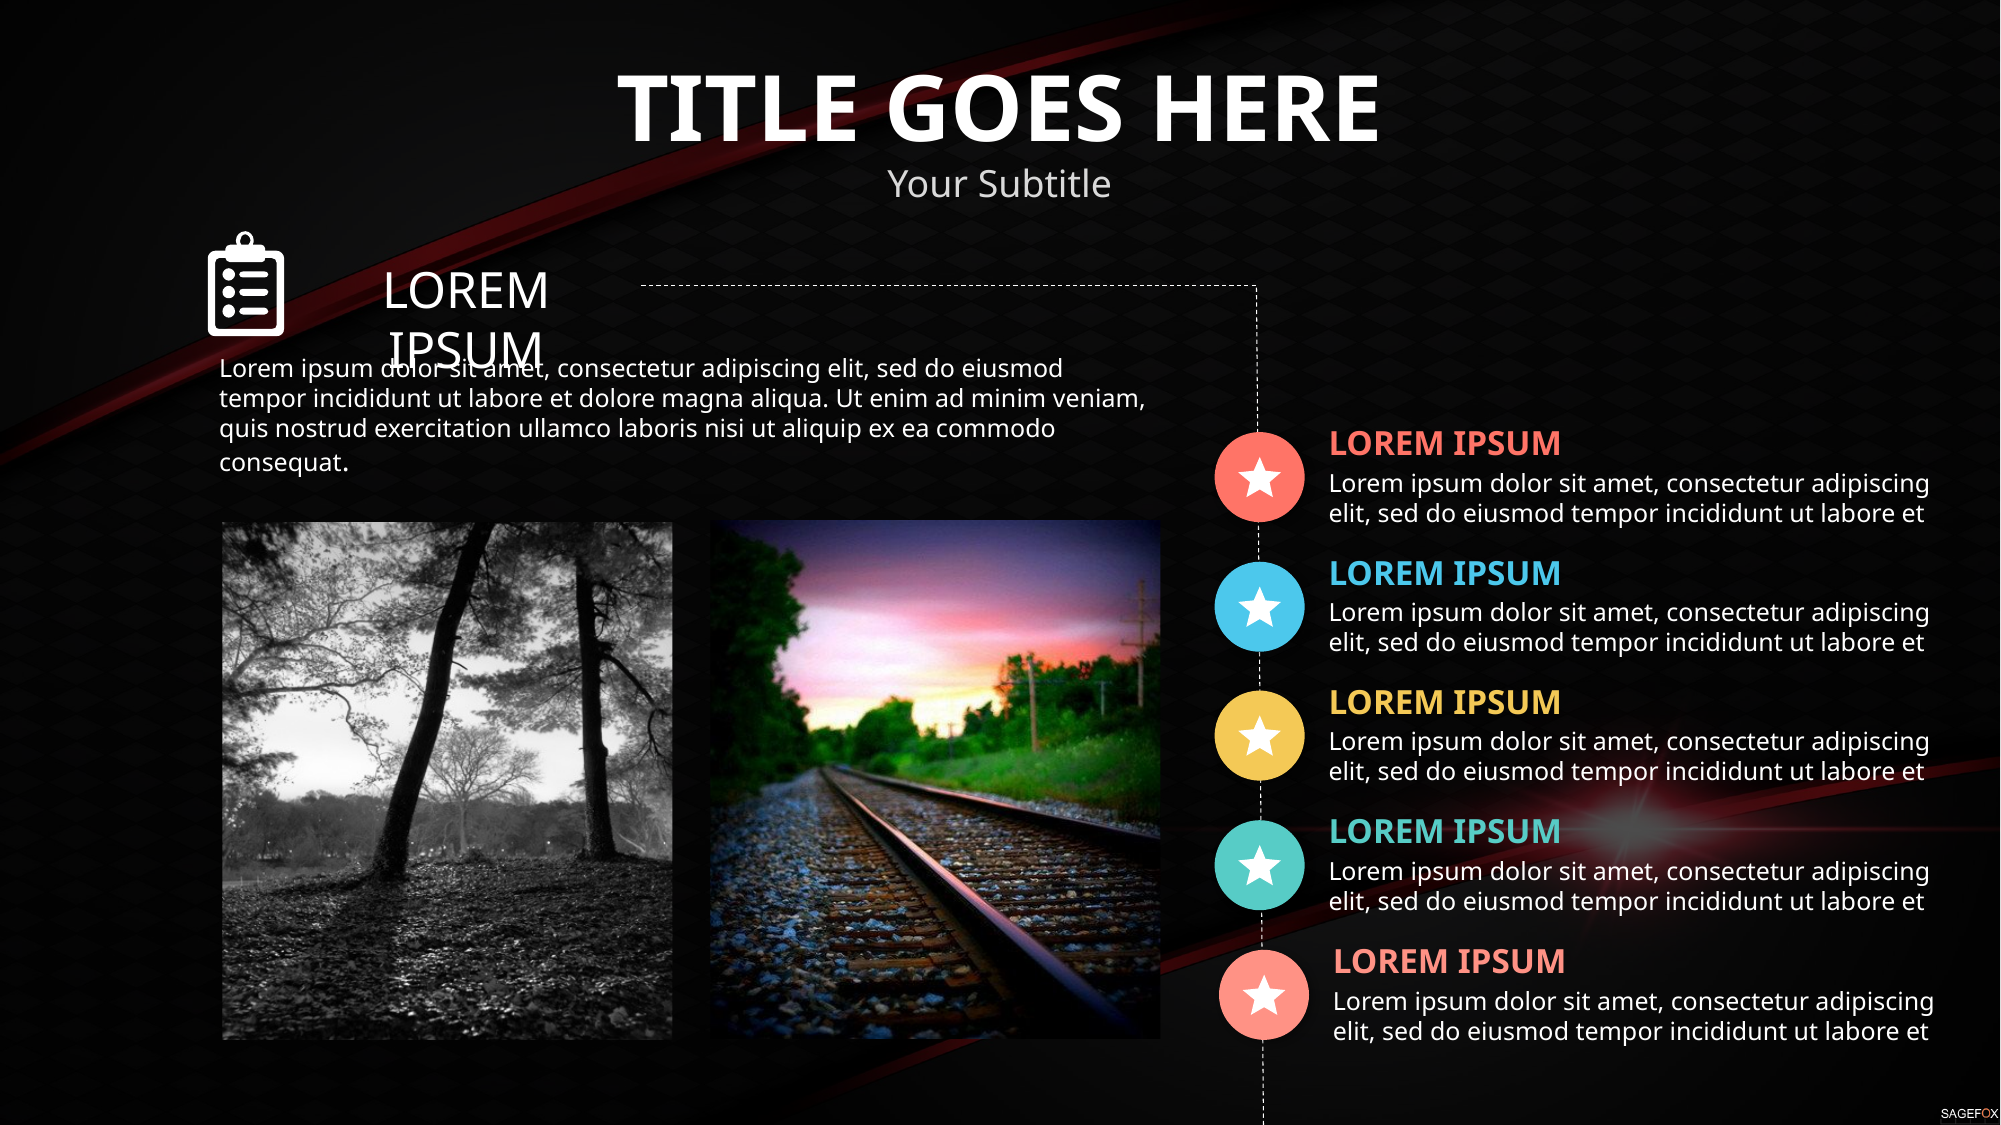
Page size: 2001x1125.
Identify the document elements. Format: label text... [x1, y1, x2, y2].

text_box LOREM IPSUM Lorem ipsum dolor sit amet, consectetur adipiscing elit, sed do eiusmod tempor incididunt ut labore et [1322, 935, 1958, 1050]
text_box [1256, 911, 1264, 949]
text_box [1214, 690, 1305, 781]
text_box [1256, 1040, 1264, 1125]
text_box TITLE GOES HERE Your Subtitle [548, 42, 1452, 212]
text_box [1256, 523, 1264, 561]
text_box LOREM IPSUM Lorem ipsum dolor sit amet, consectetur adipiscing elit, sed do eiusmod tempor incididunt ut labore et [1318, 546, 1953, 662]
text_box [1214, 820, 1305, 911]
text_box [1214, 432, 1305, 523]
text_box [1256, 287, 1264, 432]
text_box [1256, 781, 1264, 820]
text_box LOREM IPSUM [292, 250, 642, 344]
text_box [1218, 949, 1309, 1040]
text_box LOREM IPSUM Lorem ipsum dolor sit amet, consectetur adipiscing elit, sed do eiusmod tempor incididunt ut labore et [1318, 805, 1953, 921]
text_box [207, 231, 285, 337]
picture [0, 0, 2001, 1125]
text_box [709, 520, 1161, 1039]
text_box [1214, 561, 1305, 652]
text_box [1256, 652, 1264, 690]
text_box Lorem ipsum dolor sit amet, consectetur adipiscing elit, sed do eiusmod tempor incididunt ut labore et dolore magna aliqua. Ut enim ad minim veniam, quis nostrud exercitation ullamco laboris nisi ut aliquip ex ea commodo consequat. [204, 344, 1168, 485]
text_box LOREM IPSUM Lorem ipsum dolor sit amet, consectetur adipiscing elit, sed do eiusmod tempor incididunt ut labore et [1318, 417, 1953, 533]
text_box LOREM IPSUM Lorem ipsum dolor sit amet, consectetur adipiscing elit, sed do eiusmod tempor incididunt ut labore et [1318, 675, 1953, 791]
text_box [221, 521, 673, 1041]
